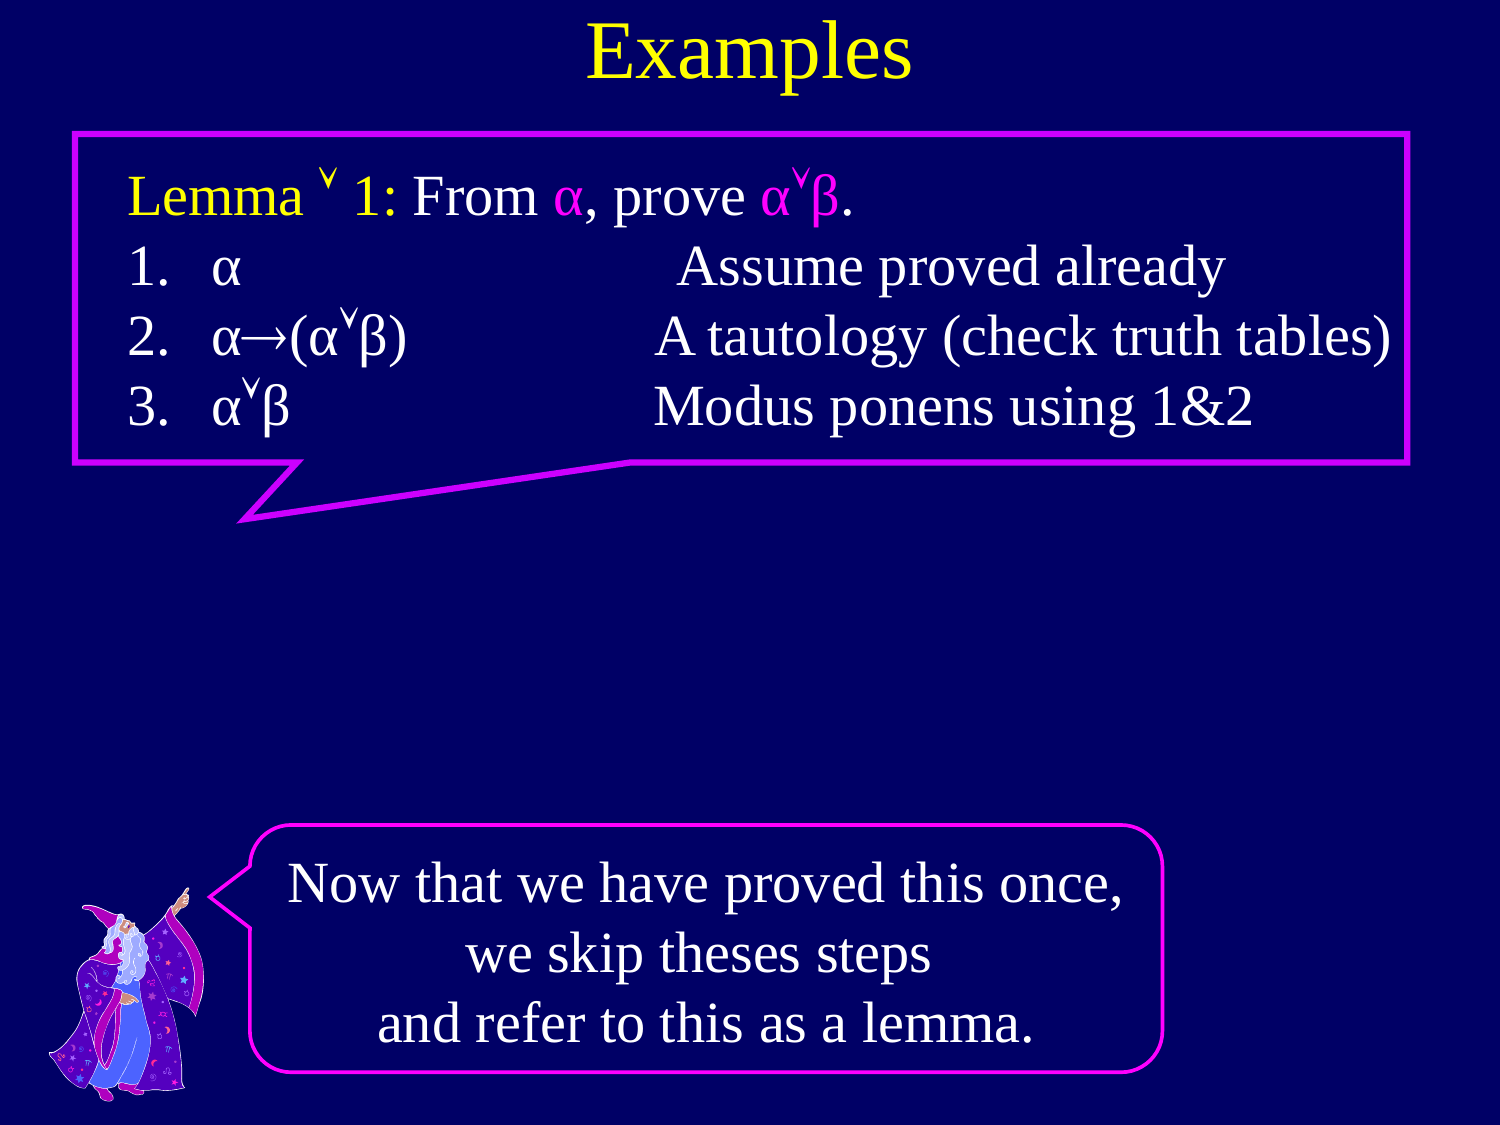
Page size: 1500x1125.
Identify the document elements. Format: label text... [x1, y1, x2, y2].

picture [48, 887, 207, 1102]
text_box Now that we have proved this once, we skip theses steps and refer to this as a lemma. [210, 824, 1163, 1073]
text_box Examples [349, 0, 1149, 117]
text_box [74, 133, 1408, 520]
